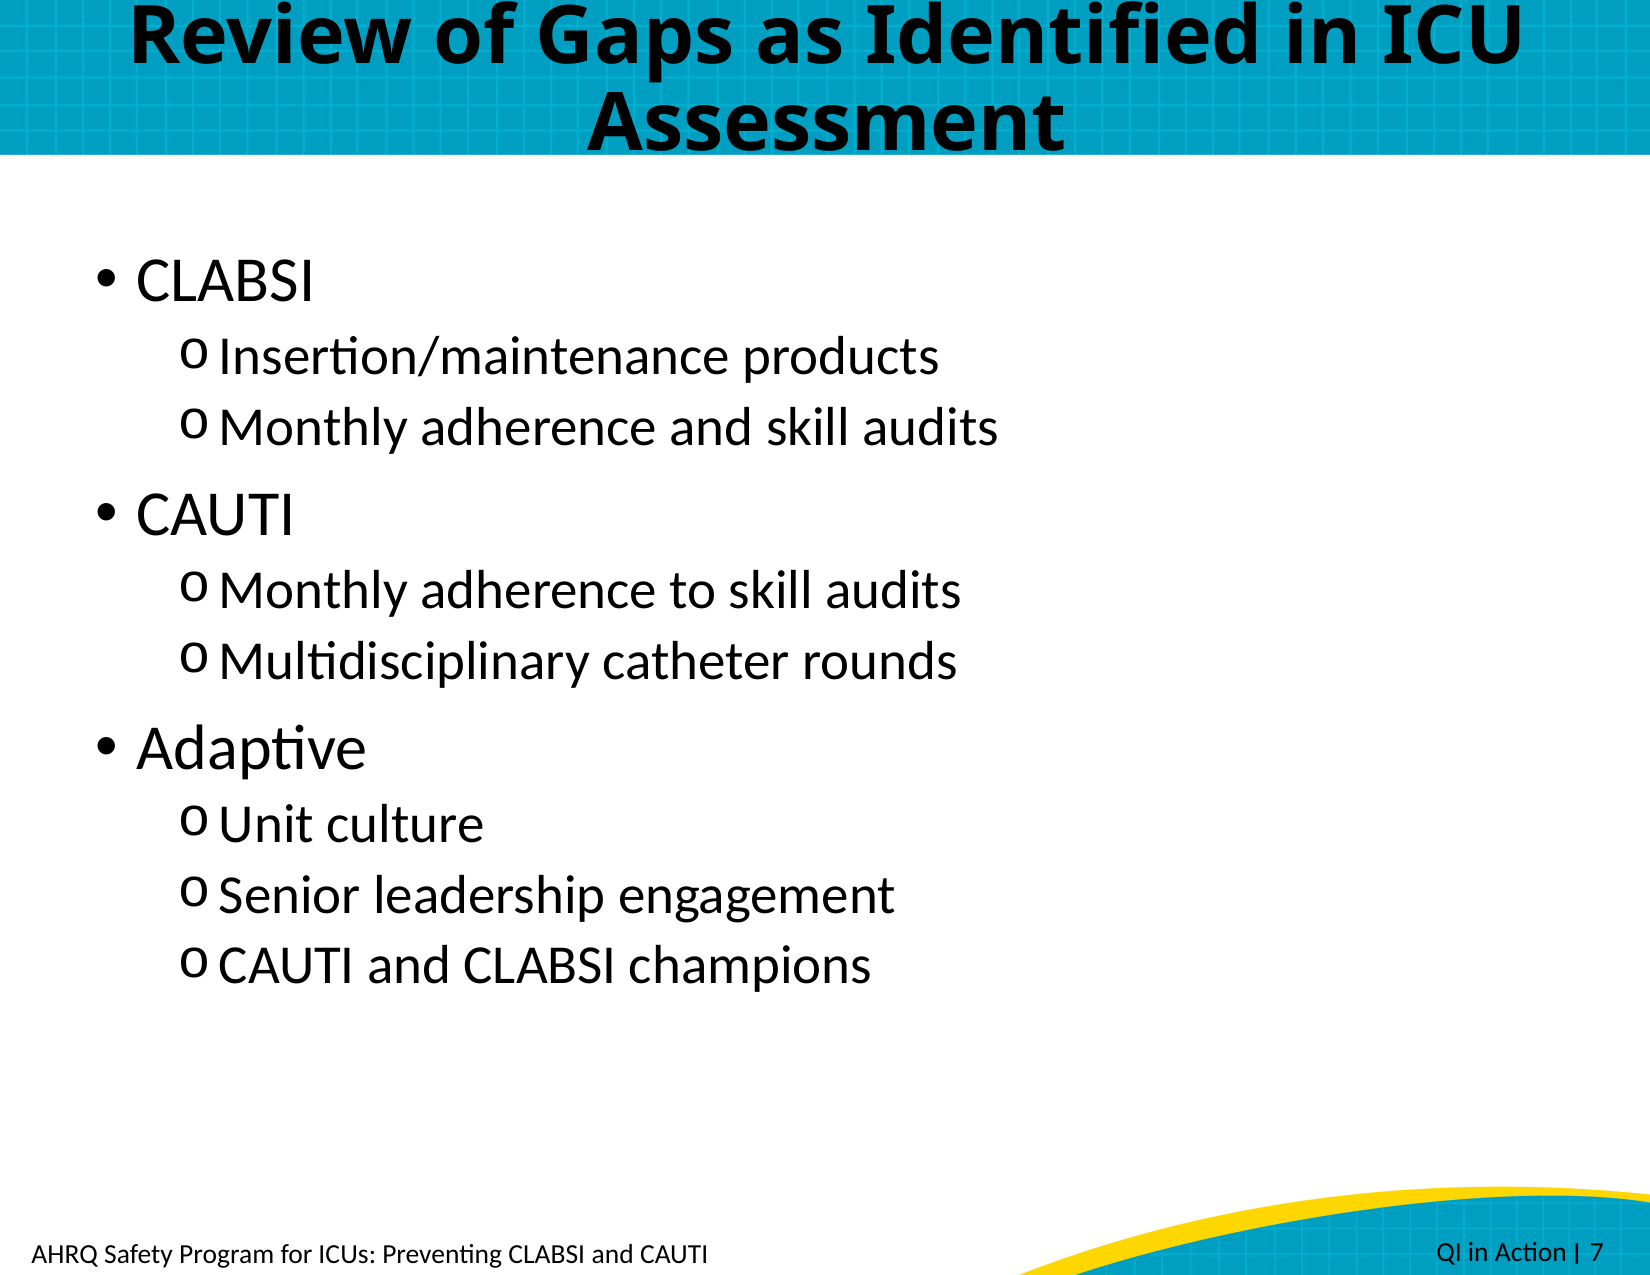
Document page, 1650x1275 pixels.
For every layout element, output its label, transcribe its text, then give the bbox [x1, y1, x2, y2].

title Review of Gaps as Identified in ICU Assessment [35, 0, 1619, 176]
picture [0, 0, 1650, 1275]
footer AHRQ Safety Program for ICUs: Preventing CLABSI and CAUTI [0, 1222, 767, 1275]
slide_number QI in Action ׀ 7 [1281, 1220, 1619, 1275]
list CLABSI Insertion/maintenance products Monthly adherence and skill audits CAUTI Monthly adherence to skill audits Multidisciplinary catheter rounds Adaptive Unit culture Senior leadership engagement CAUTI and CLABSI champions [80, 238, 1563, 1166]
